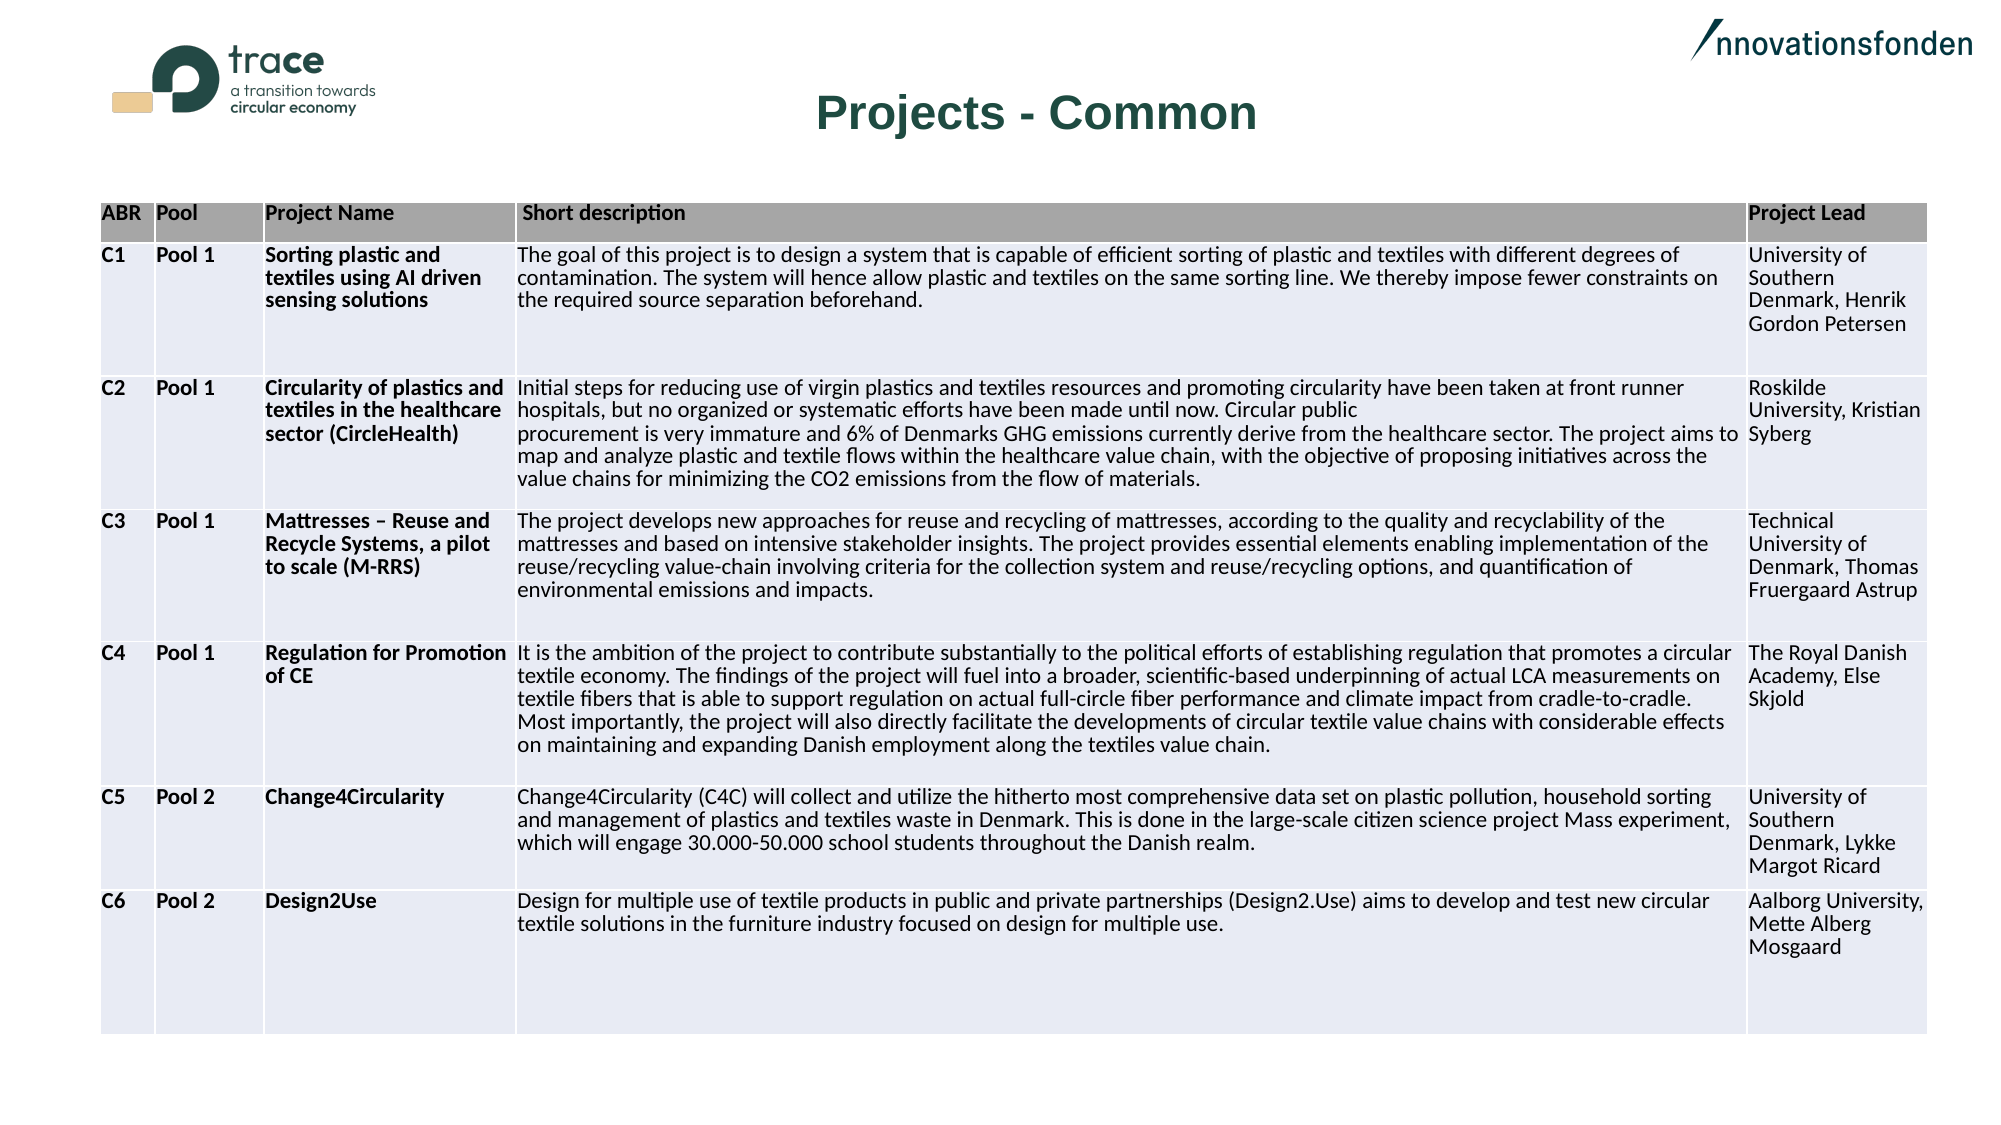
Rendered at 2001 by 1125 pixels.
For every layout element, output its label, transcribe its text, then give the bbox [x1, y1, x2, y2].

table_cell Pool 1 [156, 244, 263, 375]
table_cell The project develops new approaches for reuse and recycling of mattresses, according to the quality and recyclability of the mattresses and based on intensive stakeholder insights. The project provides essential elements enabling implementation of the reuse/recycling value-chain involving criteria for the collection system and reuse/recycling options, and quantification of environmental emissions and impacts. [517, 510, 1746, 641]
table_cell The Royal Danish Academy, Else Skjold [1748, 642, 1927, 785]
picture [108, 38, 384, 124]
table_cell The goal of this project is to design a system that is capable of efficient sorting of plastic and textiles with different degrees of contamination. The system will hence allow plastic and textiles on the same sorting line. We thereby impose fewer constraints on the required source separation beforehand. [517, 244, 1746, 375]
table_cell Pool 2 [156, 787, 263, 889]
table_cell Regulation for Promotion of CE [265, 642, 515, 785]
table_cell Technical University of Denmark, Thomas Fruergaard Astrup [1748, 510, 1927, 641]
picture [1662, 0, 2000, 93]
table_header Project Lead [1748, 203, 1927, 242]
table_cell C4 [101, 642, 154, 785]
table_cell Pool 1 [156, 510, 263, 641]
table_cell Pool 1 [156, 642, 263, 785]
table_cell It is the ambition of the project to contribute substantially to the political efforts of establishing regulation that promotes a circular textile economy. The findings of the project will fuel into a broader, scientific-based underpinning of actual LCA measurements on textile fibers that is able to support regulation on actual full-circle fiber performance and climate impact from cradle-to-cradle. Most importantly, the project will also directly facilitate the developments of circular textile value chains with considerable effects on maintaining and expanding Danish employment along the textiles value chain. [517, 642, 1746, 785]
table_cell C1 [101, 244, 154, 375]
table_cell Design for multiple use of textile products in public and private partnerships (Design2.Use) aims to develop and test new circular textile solutions in the furniture industry focused on design for multiple use. [517, 891, 1746, 1034]
table_cell Aalborg University, Mette Alberg Mosgaard [1748, 891, 1927, 1034]
table_cell C6 [101, 891, 154, 1034]
table_cell Sorting plastic and textiles using AI driven sensing solutions [265, 244, 515, 375]
table_cell Change4Circularity [265, 787, 515, 889]
table_cell Roskilde University, Kristian Syberg [1748, 377, 1927, 509]
table_header Short description [517, 203, 1746, 242]
table_cell Change4Circularity (C4C) will collect and utilize the hitherto most comprehensive data set on plastic pollution, household sorting and management of plastics and textiles waste in Denmark. This is done in the large-scale citizen science project Mass experiment, which will engage 30.000-50.000 school students throughout the Danish realm. [517, 787, 1746, 889]
table_header ABR [101, 203, 154, 242]
table_cell University of Southern Denmark, Henrik Gordon Petersen [1748, 244, 1927, 375]
table_cell C5 [101, 787, 154, 889]
table_cell Pool 2 [156, 891, 263, 1034]
table_header Project Name [265, 203, 515, 242]
table_cell Circularity of plastics and textiles in the healthcare sector (CircleHealth) [265, 377, 515, 509]
table_cell C2 [101, 377, 154, 509]
table_cell Mattresses – Reuse and Recycle Systems, a pilot to scale (M-RRS) [265, 510, 515, 641]
table_cell Initial steps for reducing use of virgin plastics and textiles resources and promoting circularity have been taken at front runner hospitals, but no organized or systematic efforts have been made until now. Circular public procurement is very immature and 6% of Denmarks GHG emissions currently derive from the healthcare sector. The project aims to map and analyze plastic and textile flows within the healthcare value chain, with the objective of proposing initiatives across the value chains for minimizing the CO2 emissions from the flow of materials. [517, 377, 1746, 509]
table_cell University of Southern Denmark, Lykke Margot Ricard [1748, 787, 1927, 889]
table_cell Design2Use [265, 891, 515, 1034]
table_cell C3 [101, 510, 154, 641]
table_header Pool [156, 203, 263, 242]
table_cell Pool 1 [156, 377, 263, 509]
text_box Projects - Common [557, 82, 1517, 147]
